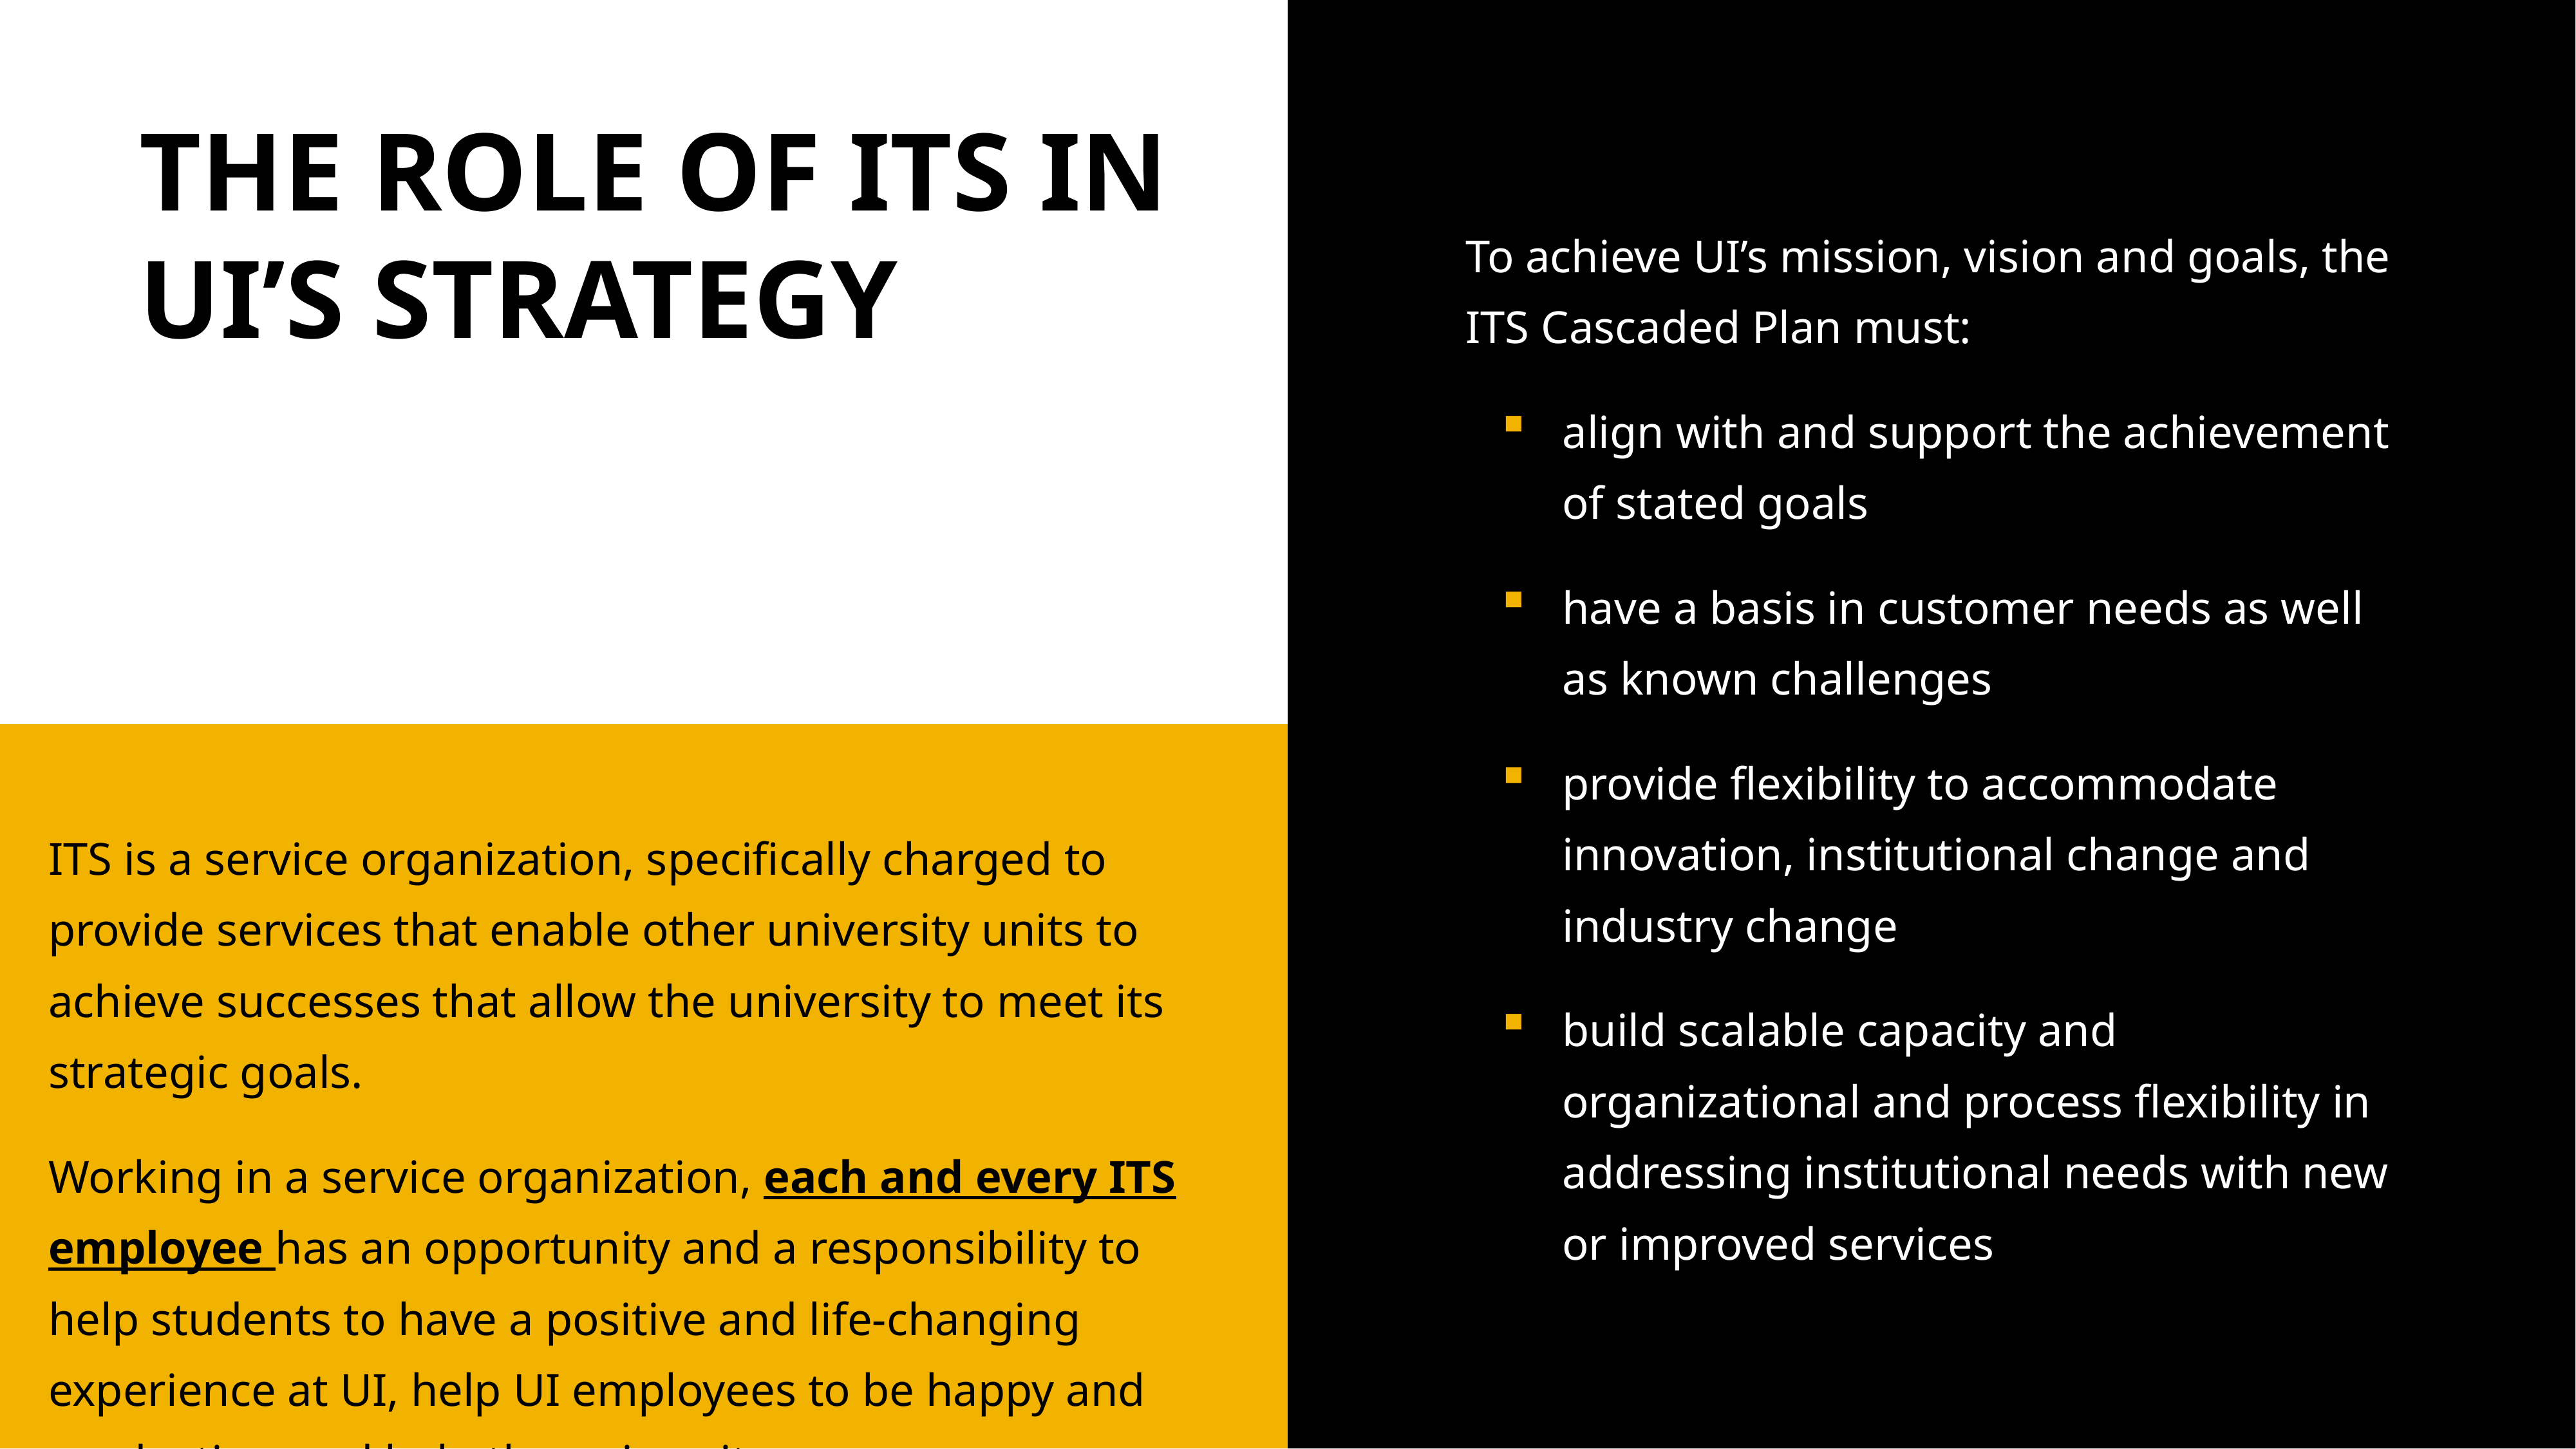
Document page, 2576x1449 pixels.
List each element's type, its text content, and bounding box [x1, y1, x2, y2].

title The role of ITS in UI’s Strategy [139, 104, 1215, 362]
list To achieve UI’s mission, vision and goals, the ITS Cascaded Plan must: align with and support the achievement of stated goals have a basis in customer needs as well as known challenges provide flexibility to accommodate innovation, institutional change and industry change build scalable capacity and organizational and process flexibility in addressing institutional needs with new or improved services [1465, 210, 2398, 1377]
list ITS is a service organization, specifically charged to provide services that enable other university units to achieve successes that allow the university to meet its strategic goals. Working in a service organization, each and every ITS employee has an opportunity and a responsibility to help students to have a positive and life-changing experience at UI, help UI employees to be happy and productive, and help the university grow. [48, 812, 1240, 1341]
